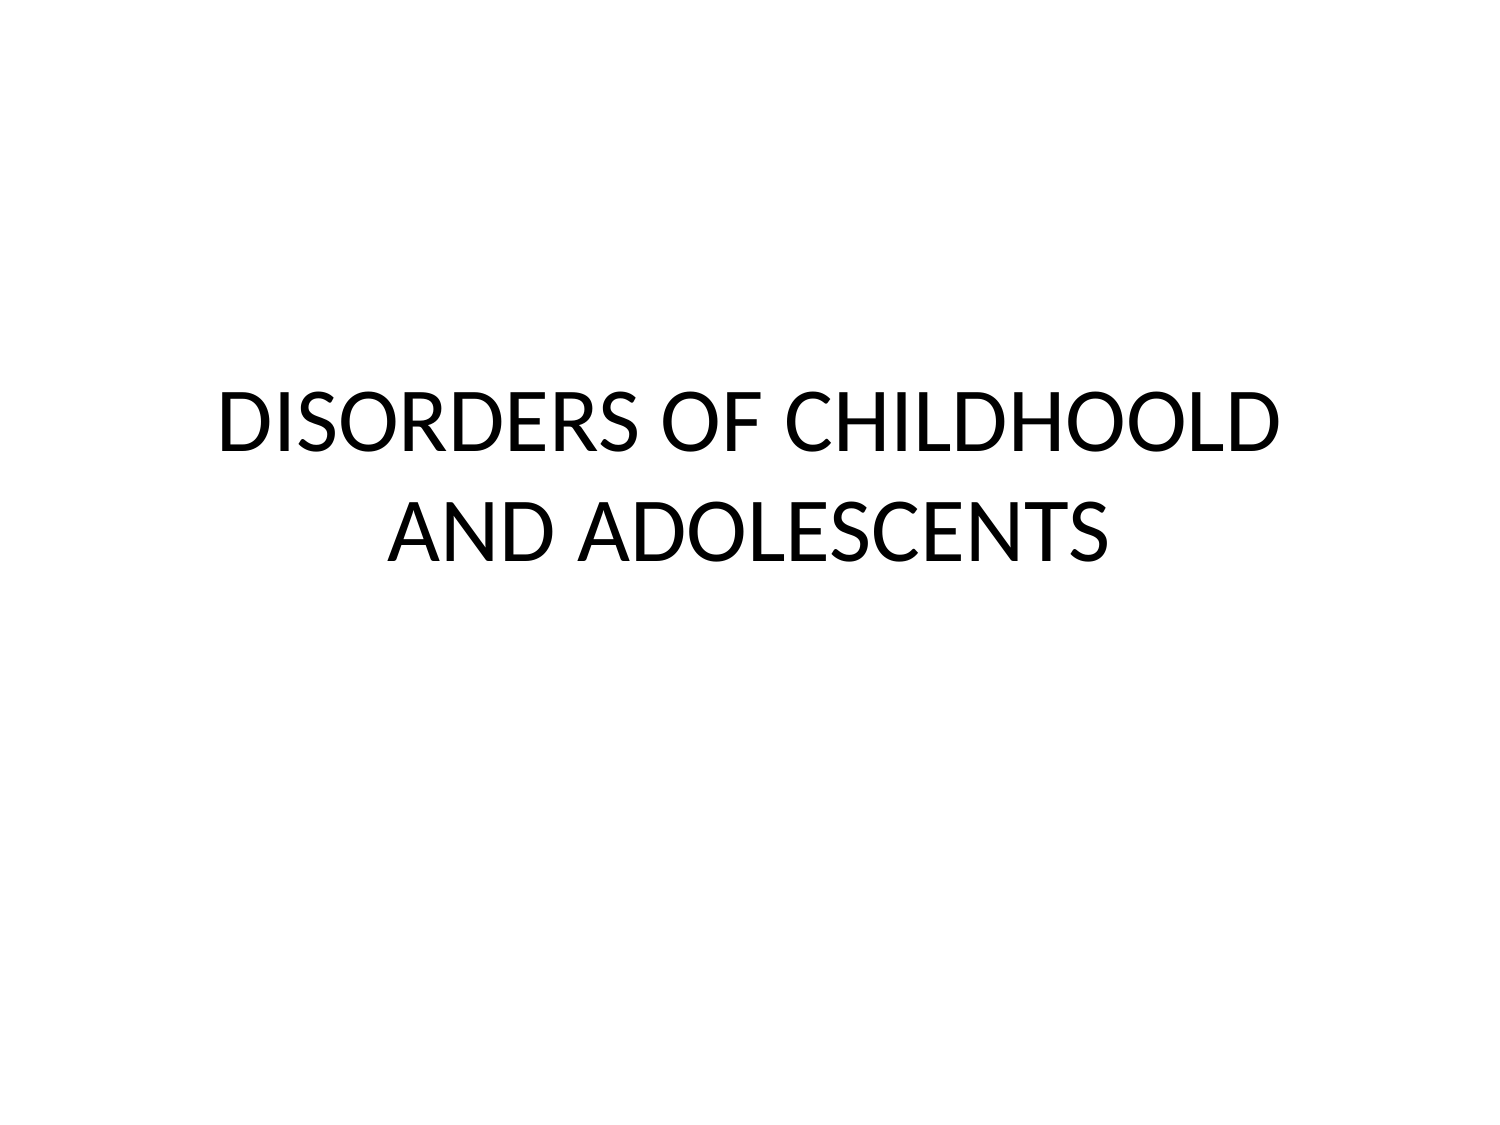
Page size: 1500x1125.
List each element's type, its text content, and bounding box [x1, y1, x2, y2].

title DISORDERS OF CHILDHOOLD AND ADOLESCENTS [112, 349, 1388, 591]
